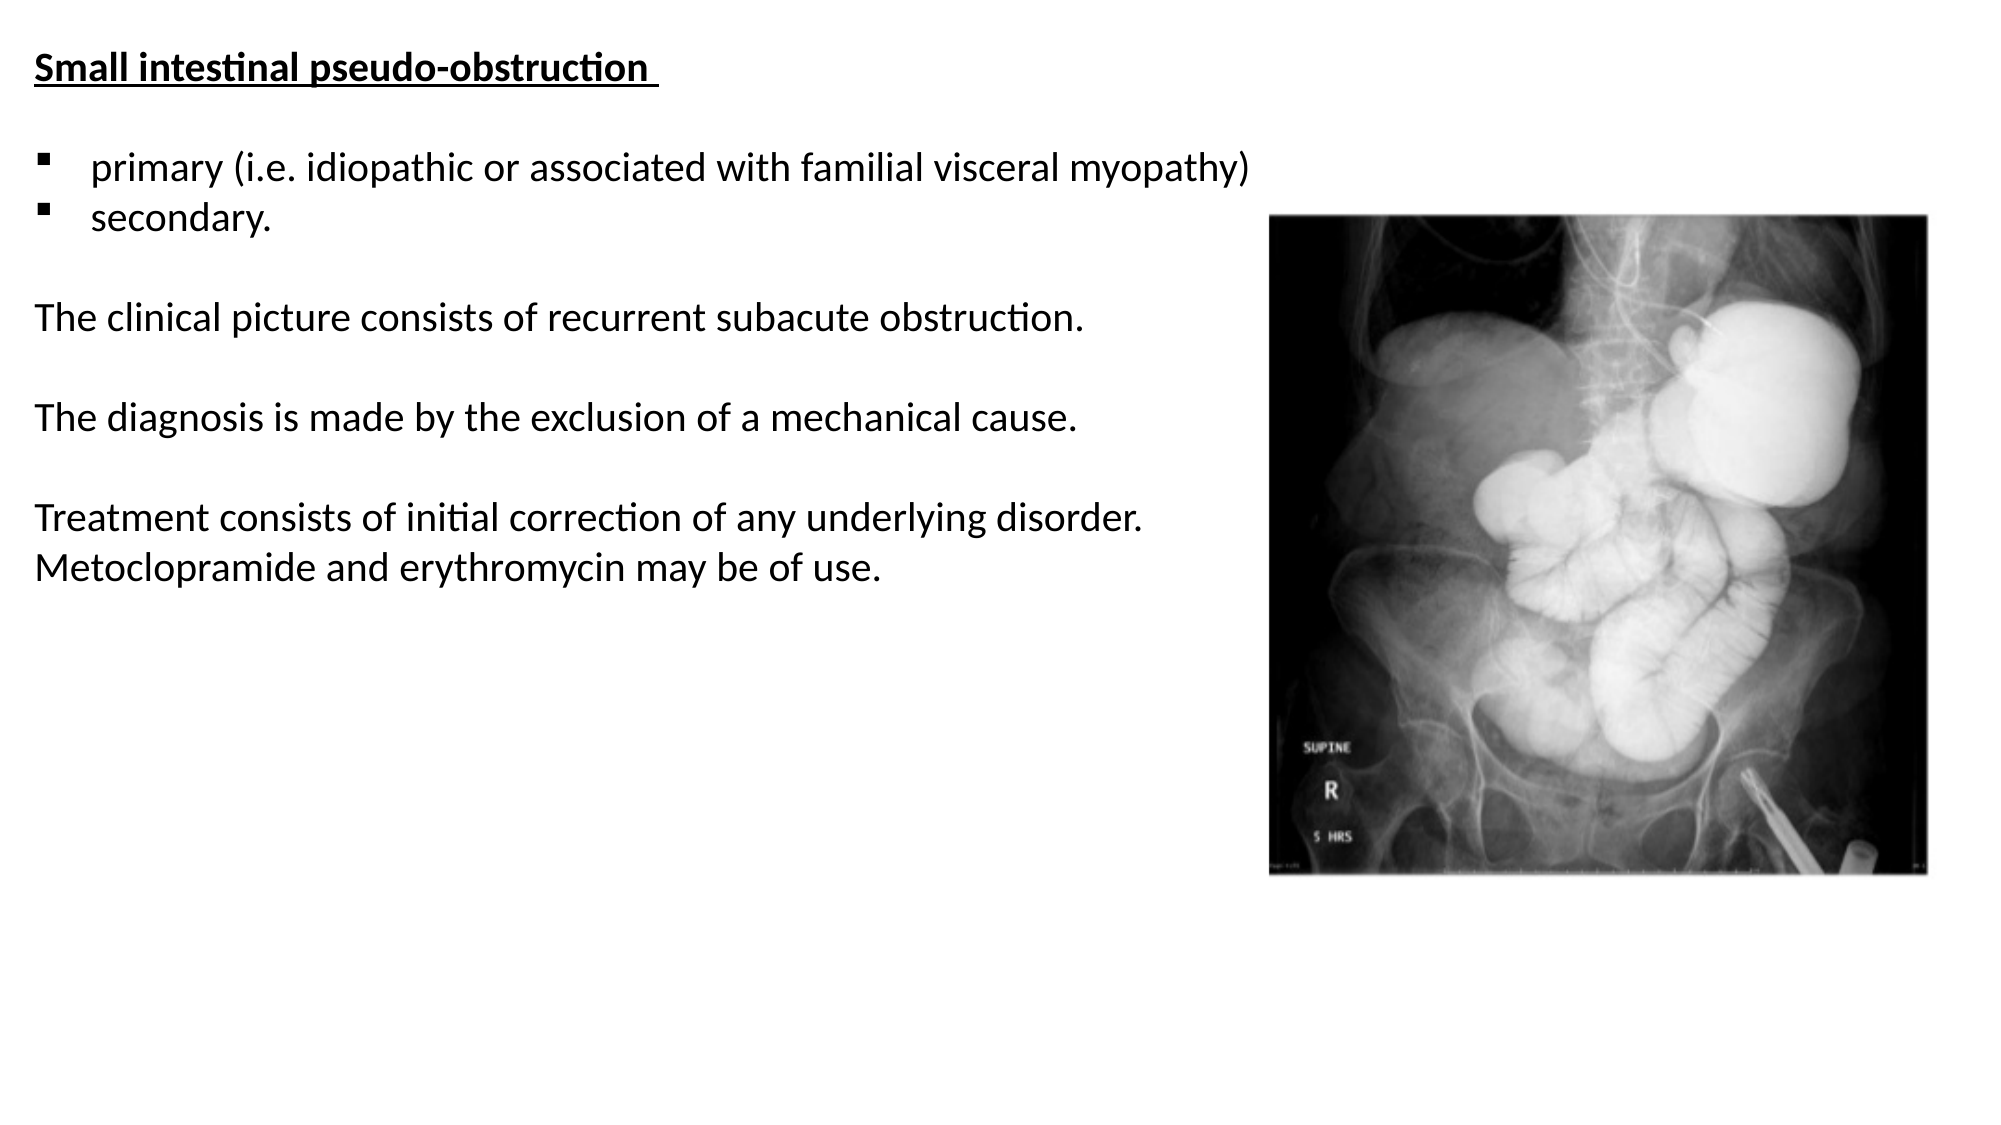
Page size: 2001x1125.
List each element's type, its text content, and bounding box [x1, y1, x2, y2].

picture [1268, 194, 1944, 904]
text_box Small intestinal pseudo-obstruction primary (i.e. idiopathic or associated with familial visceral myopathy) secondary. The clinical picture consists of recurrent subacute obstruction. The diagnosis is made by the exclusion of a mechanical cause. Treatment consists of initial correction of any underlying disorder. Metoclopramide and erythromycin may be of use. [19, 32, 1992, 698]
